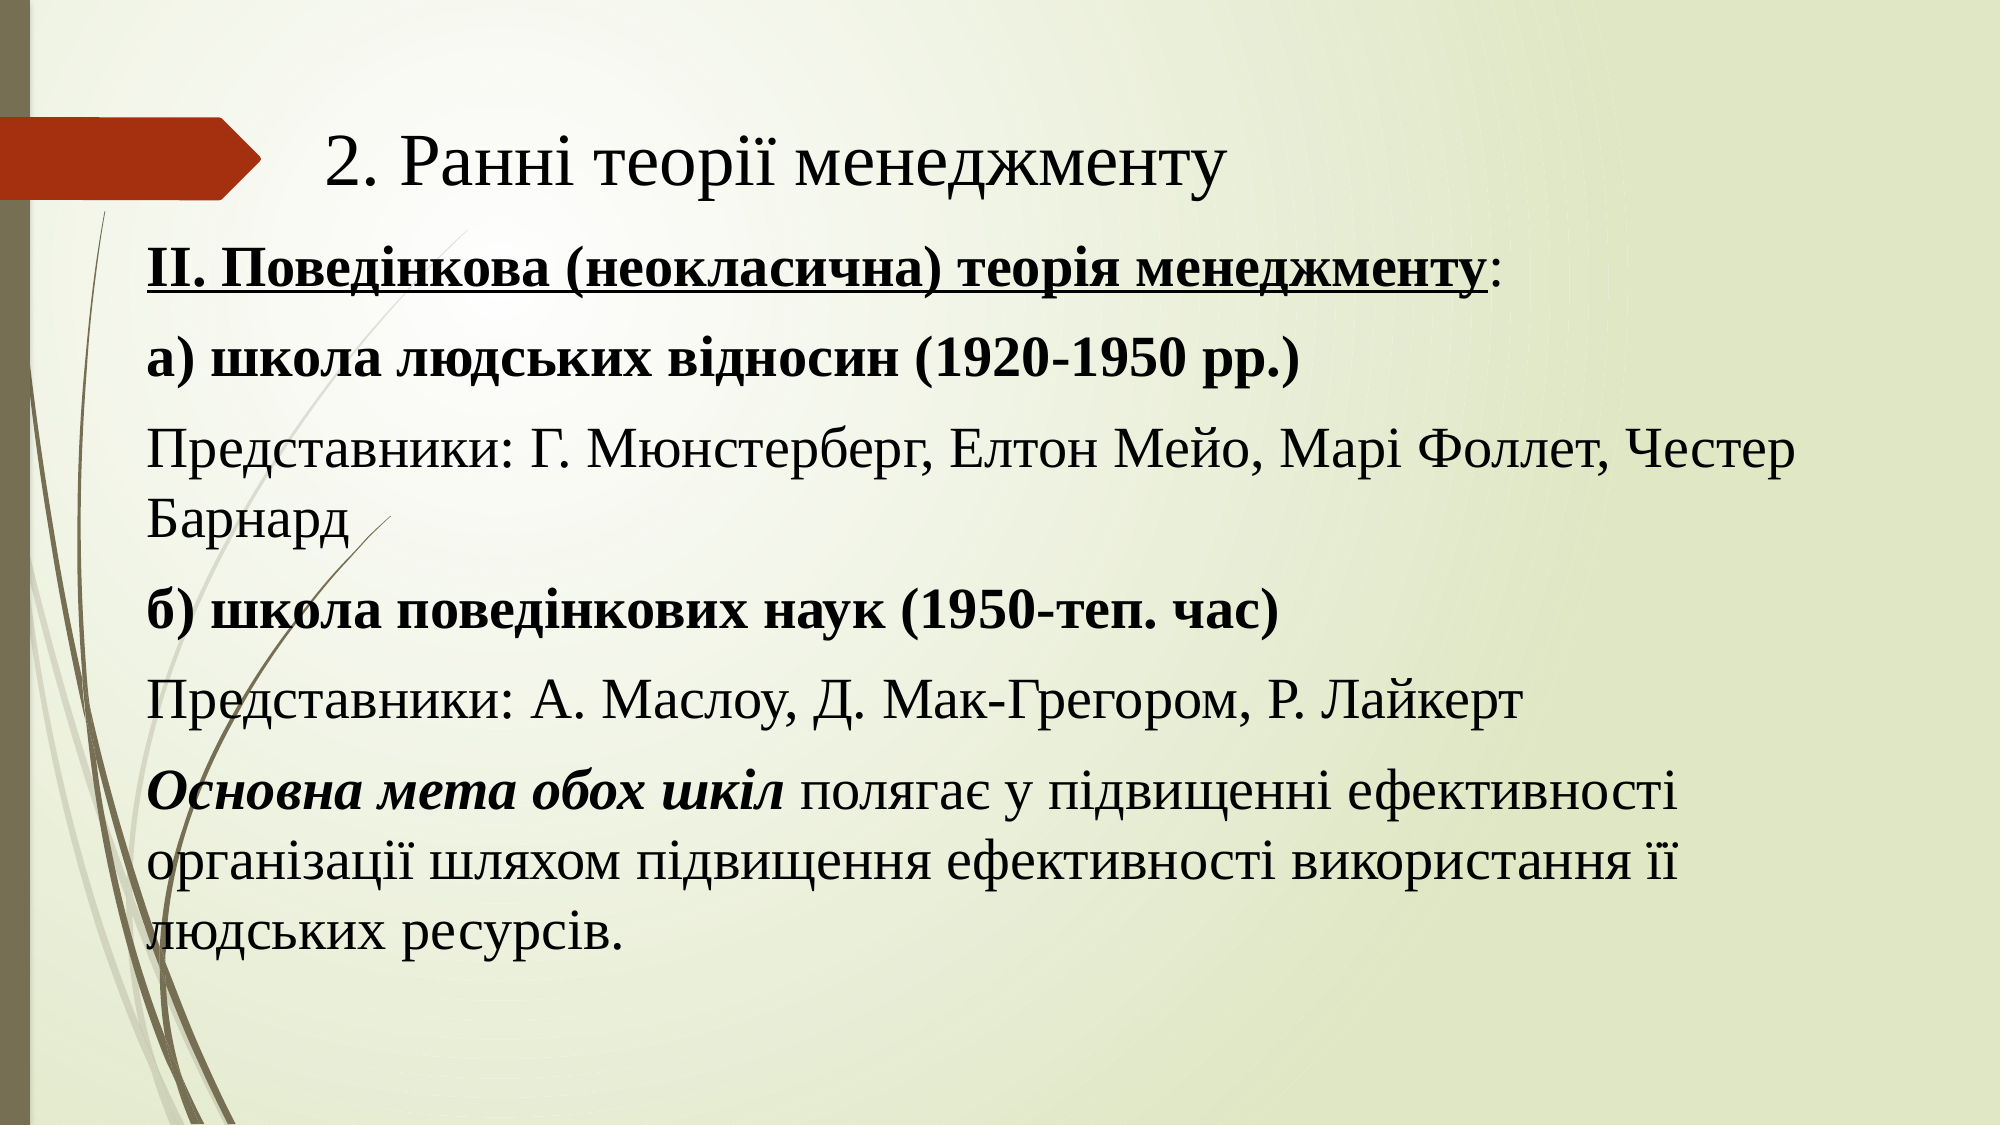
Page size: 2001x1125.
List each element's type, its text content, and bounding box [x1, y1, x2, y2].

title 2. Ранні теорії менеджменту [309, 102, 1888, 220]
list ІІ. Поведінкова (неокласична) теорія менеджменту: а) школа людських відносин (1920-1950 рр.) Представники: Г. Мюнстерберг, Елтон Мейо, Марі Фоллет, Честер Барнард б) школа поведінкових наук (1950-теп. час) Представники: А. Маслоу, Д. Мак-Грегором, Р. Лайкерт Основна мета обох шкіл полягає у підвищенні ефективності організації шляхом підвищення ефективності використання її людських ресурсів. [131, 220, 1888, 1012]
